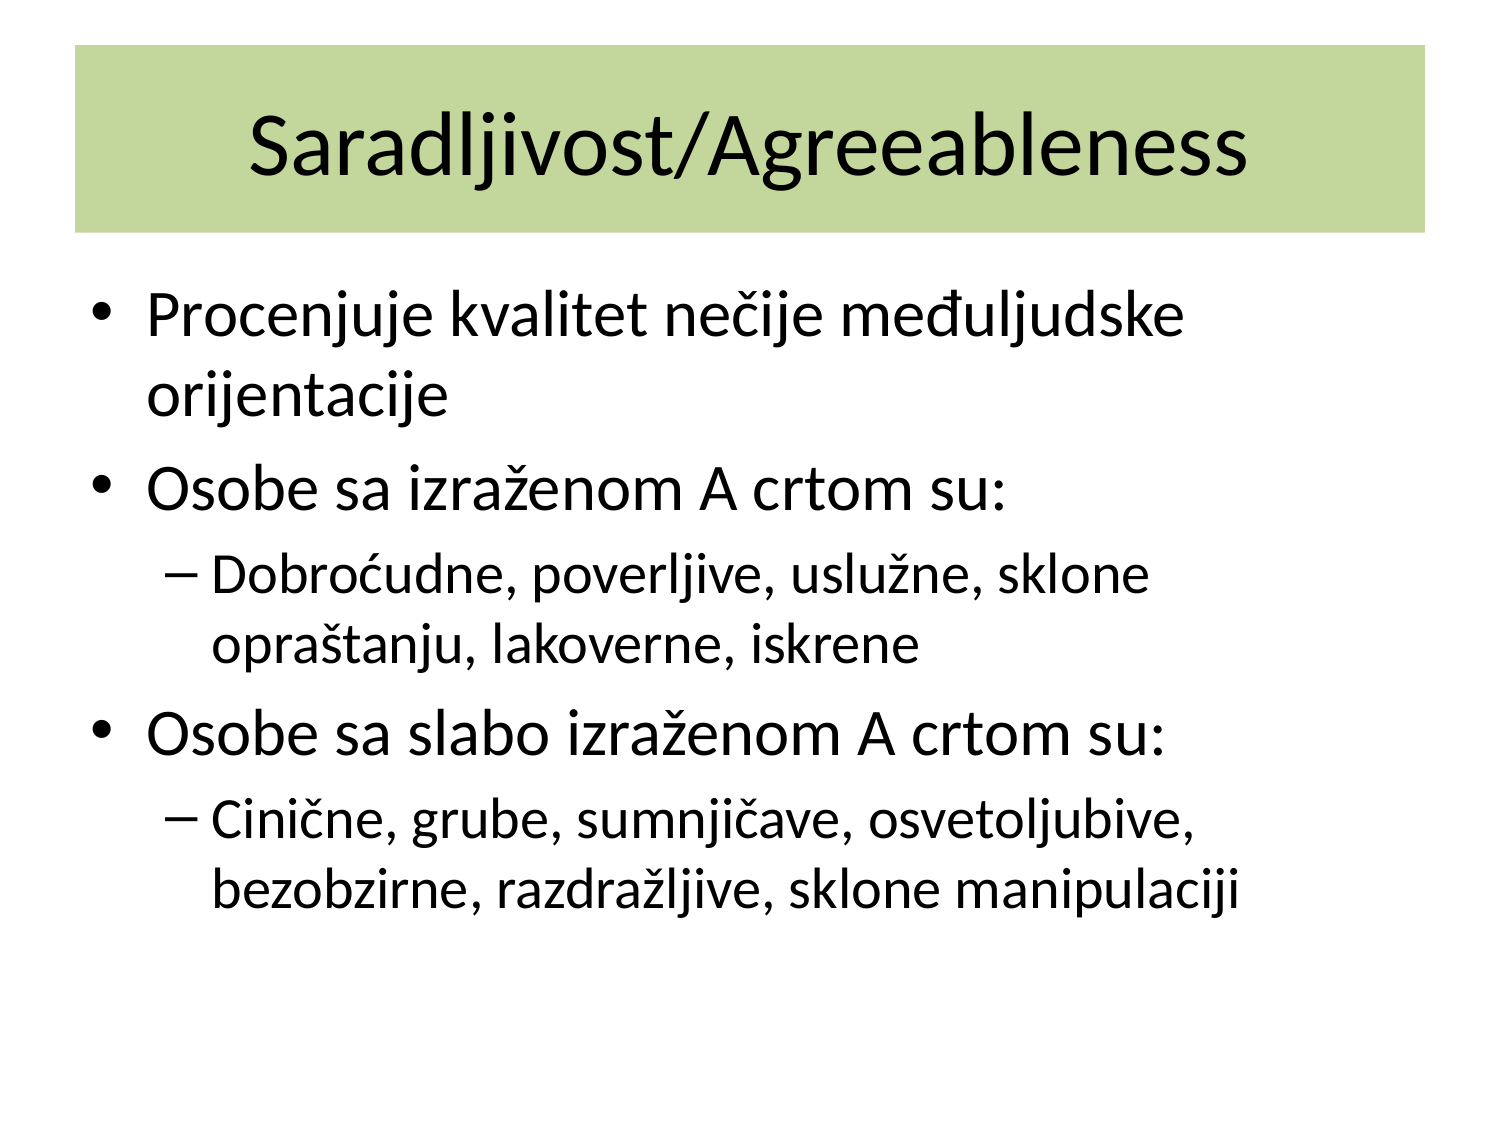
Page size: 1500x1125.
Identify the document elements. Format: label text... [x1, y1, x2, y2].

list Procenjuje kvalitet nečije međuljudske orijentacije Osobe sa izraženom A crtom su: Dobroćudne, poverljive, uslužne, sklone opraštanju, lakoverne, iskrene Osobe sa slabo izraženom A crtom su: Cinične, grube, sumnjičave, osvetoljubive, bezobzirne, razdražljive, sklone manipulaciji [75, 262, 1425, 1005]
title Saradljivost/Agreeableness [75, 45, 1425, 233]
